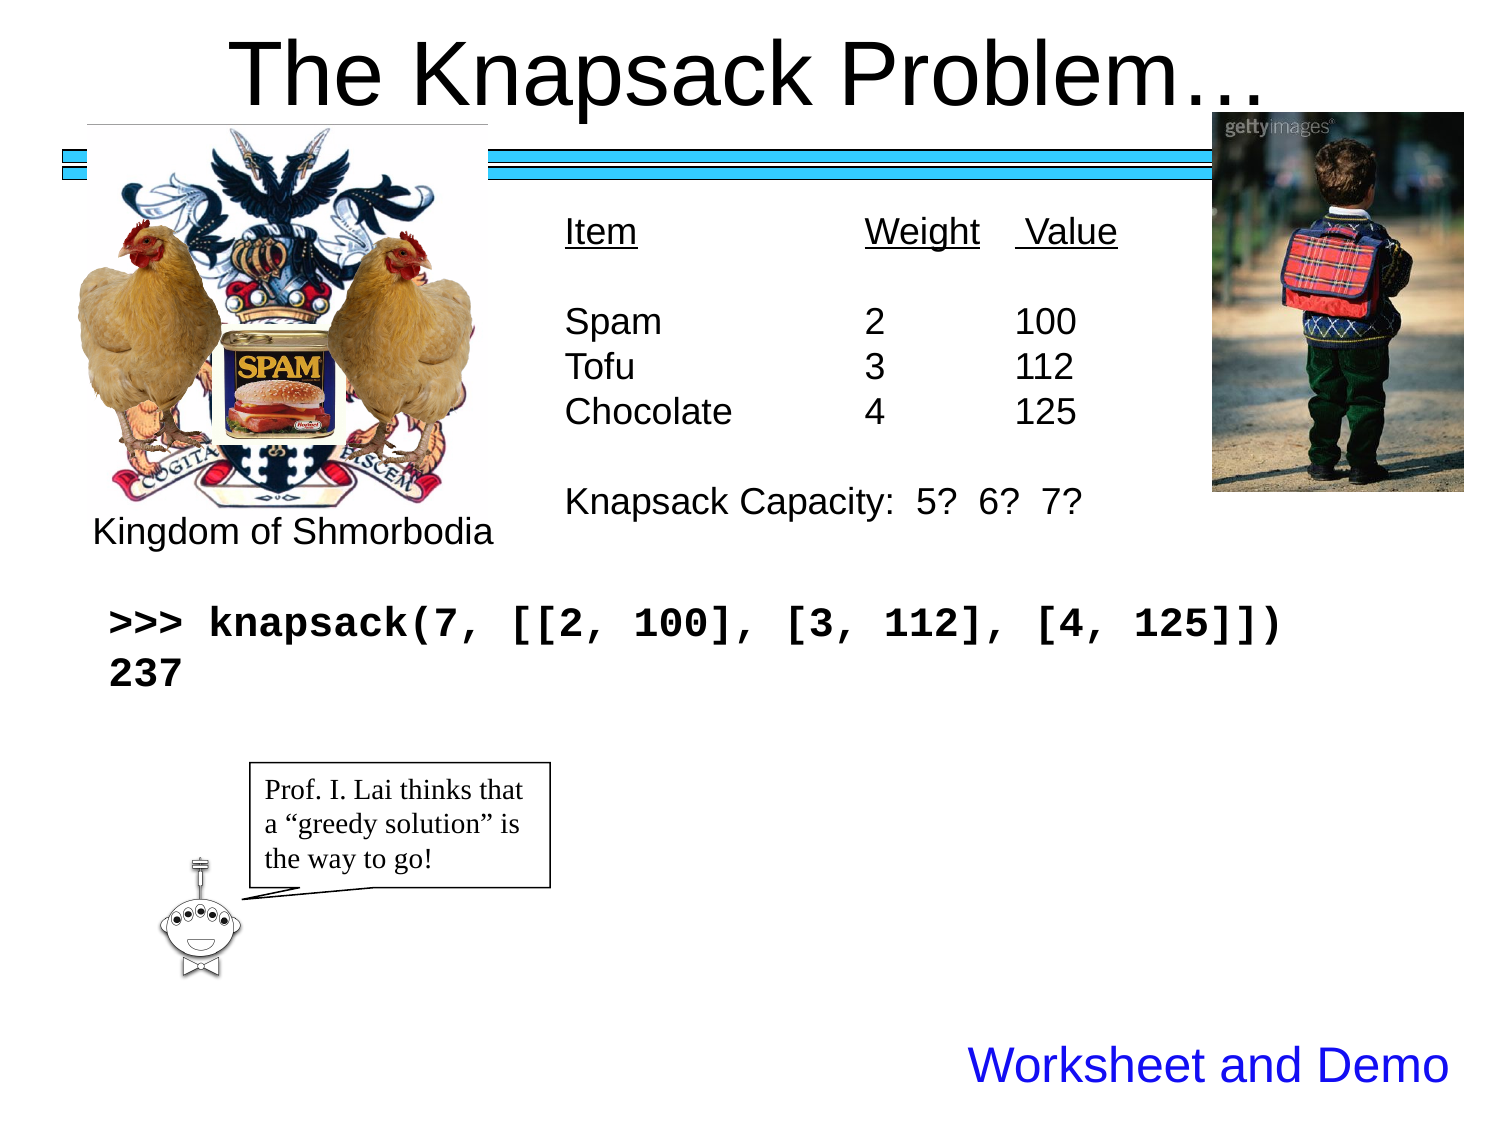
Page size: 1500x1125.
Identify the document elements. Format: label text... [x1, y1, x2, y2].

text_box Prof. I. Lai thinks that a “greedy solution” is the way to go! [249, 762, 551, 899]
picture [74, 124, 488, 526]
text_box Kingdom of Shmorbodia [77, 499, 509, 560]
text_box >>> knapsack(7, [[2, 100], [3, 112], [4, 125]]) 237 [93, 587, 1299, 803]
title The Knapsack Problem… [112, 12, 1388, 125]
text_box Worksheet and Demo [952, 1024, 1465, 1100]
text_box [62, 149, 82, 180]
text_box Item Weight Value Spam 2 100 Tofu 3 112 Chocolate 4 125 Knapsack Capacity: 5? 6? 7? [549, 199, 1150, 530]
picture [149, 849, 251, 987]
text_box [491, 149, 1207, 180]
picture [1212, 112, 1464, 492]
